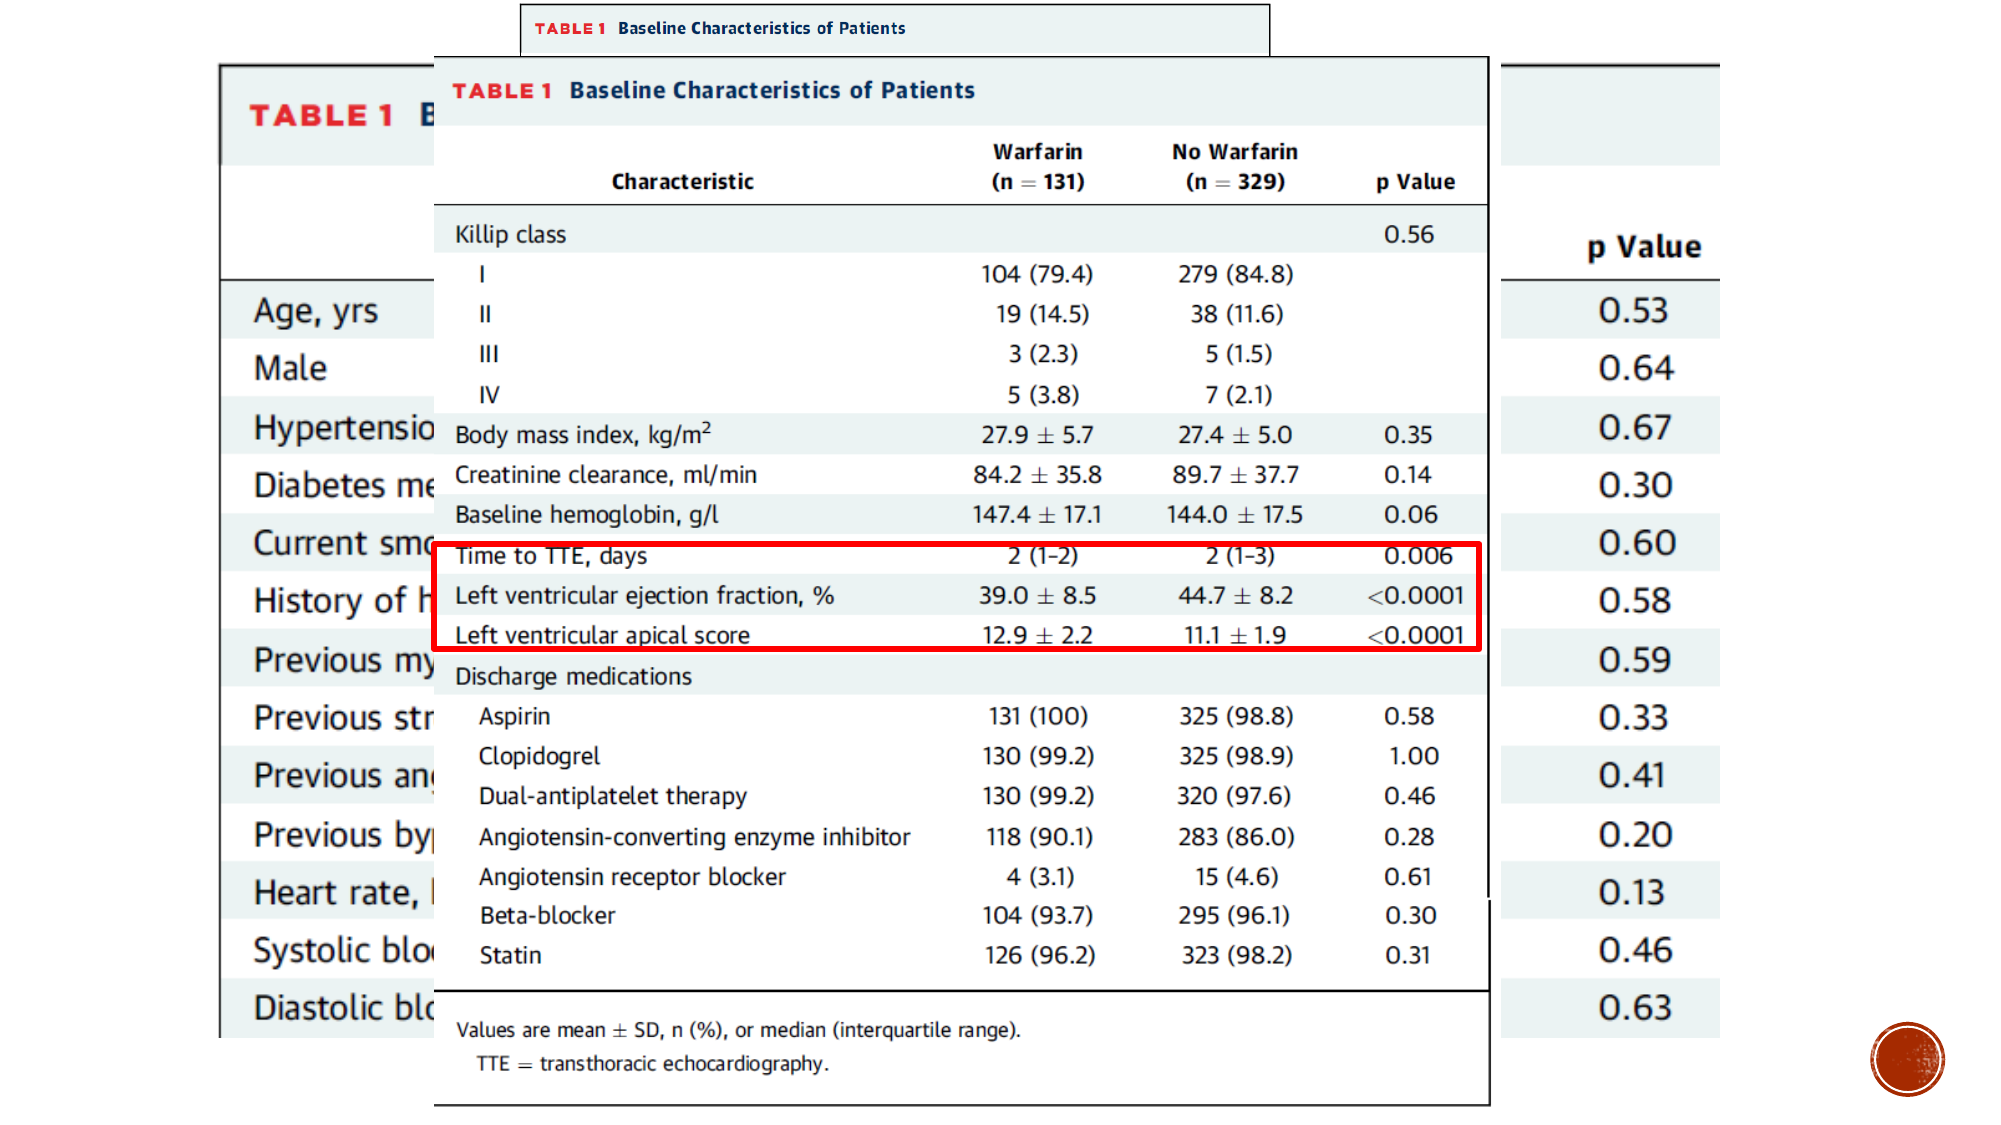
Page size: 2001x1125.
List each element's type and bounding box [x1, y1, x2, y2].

picture [1501, 56, 1720, 1036]
picture [214, 0, 1500, 1123]
